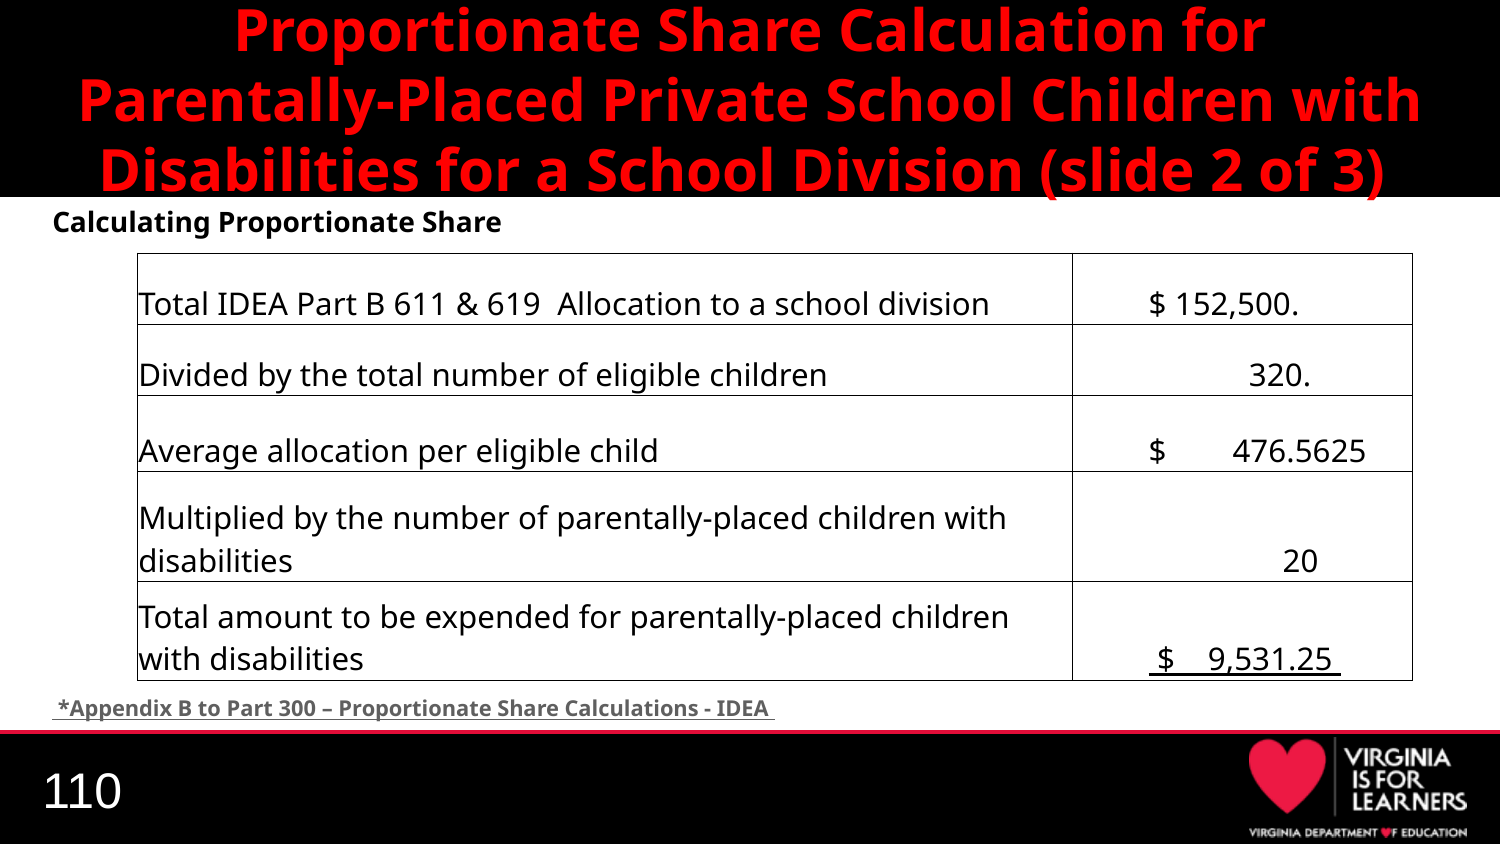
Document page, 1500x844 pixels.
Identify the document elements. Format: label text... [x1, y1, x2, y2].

picture [1249, 737, 1467, 838]
table_cell 20 [1073, 472, 1412, 581]
table_cell $ 9,531.25 [1073, 582, 1412, 680]
table_cell Total amount to be expended for parentally-placed children with disabilities [138, 582, 1072, 680]
table_cell Multiplied by the number of parentally-placed children with disabilities [138, 472, 1072, 581]
title Proportionate Share Calculation for Parentally-Placed Private School Children with Disabilities for a School Division (slide 2 of 3) [0, 0, 1500, 197]
table_cell Divided by the total number of eligible children [138, 325, 1072, 395]
list Calculating Proportionate Share *Appendix B to Part 300 – Proportionate Share Calculations - IDEA [37, 196, 1142, 718]
table_cell 320. [1073, 325, 1412, 395]
table_cell Average allocation per eligible child [138, 396, 1072, 471]
table_header Total IDEA Part B 611 & 619 Allocation to a school division [138, 254, 1072, 324]
table_cell $ 476.5625 [1073, 396, 1412, 471]
table_header $ 152,500. [1073, 254, 1412, 324]
